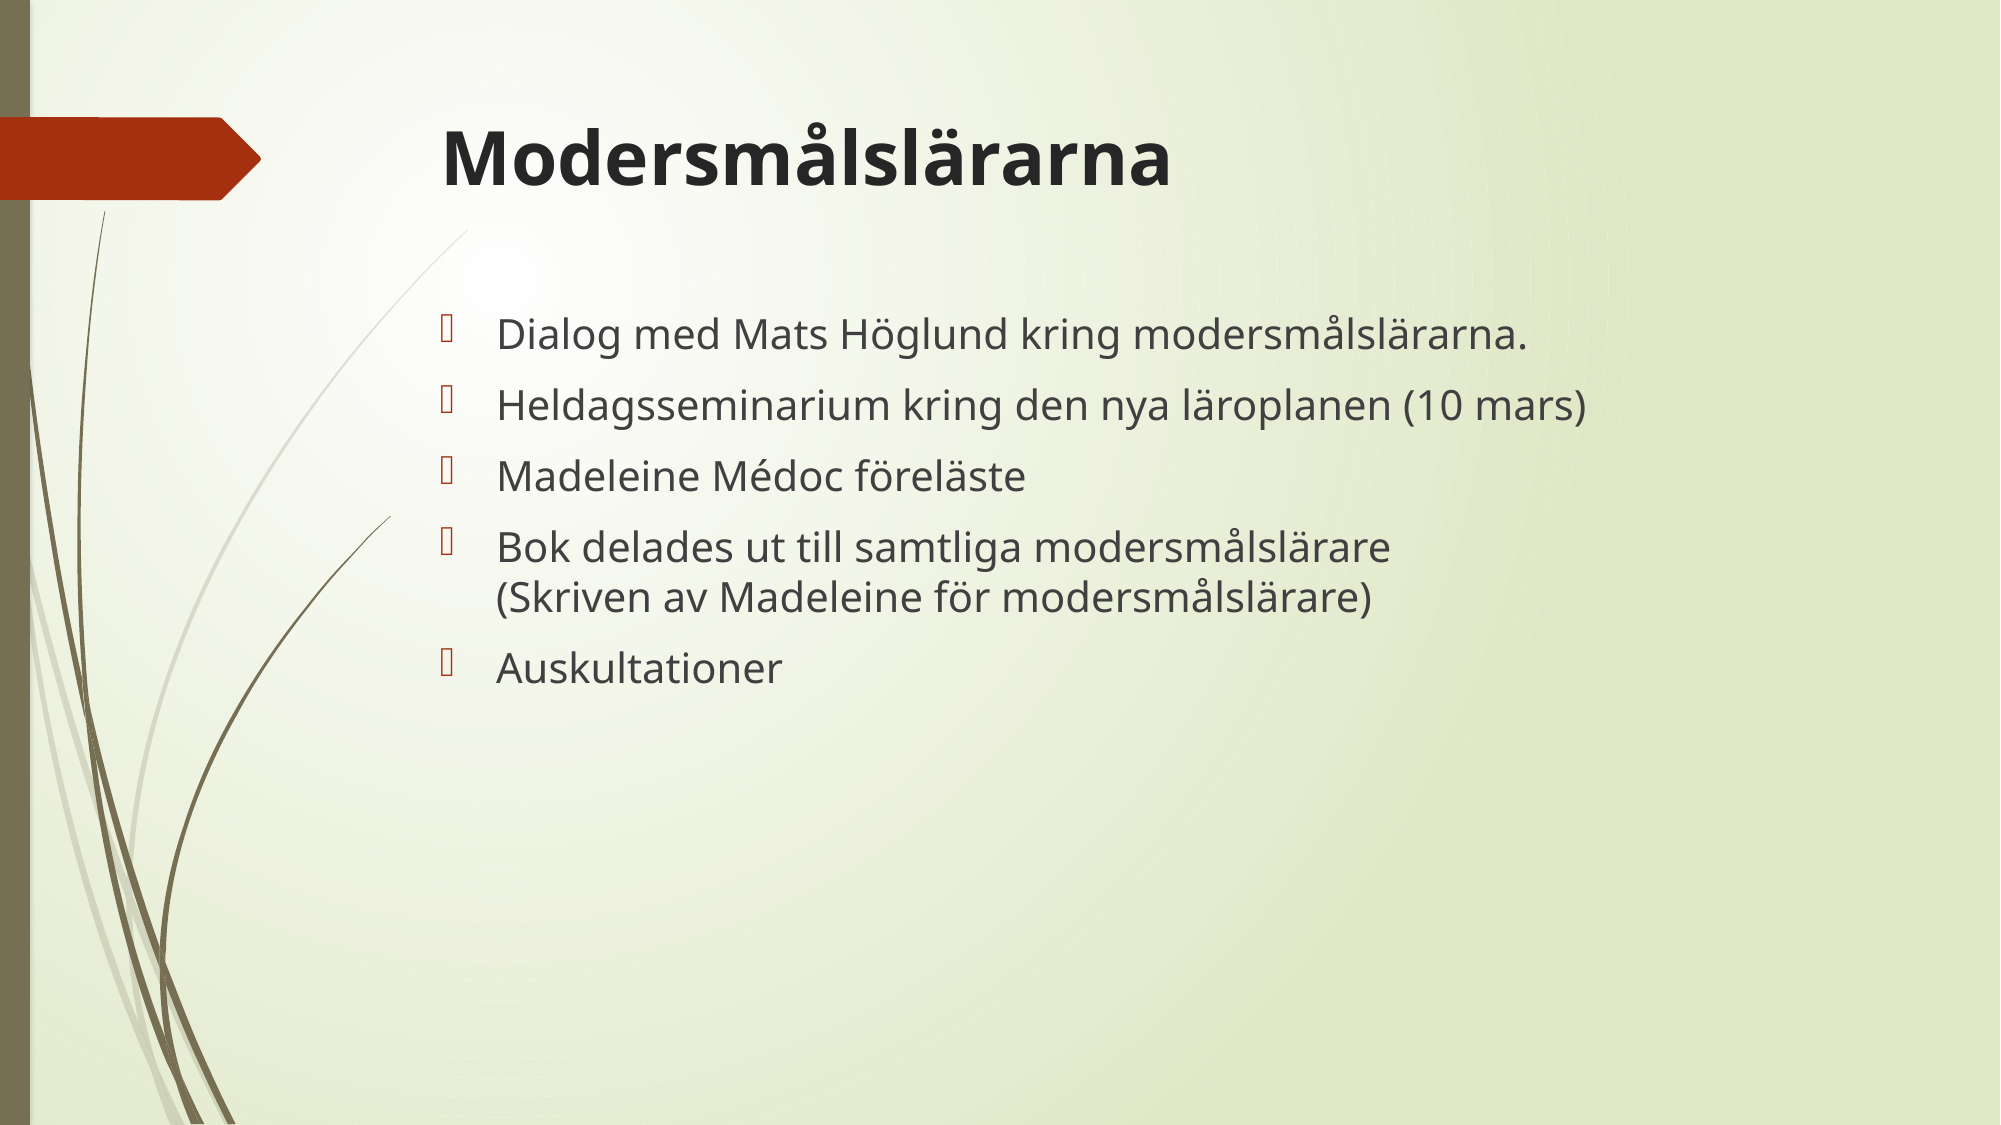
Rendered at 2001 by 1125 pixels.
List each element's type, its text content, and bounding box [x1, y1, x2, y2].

title Modersmålslärarna [425, 102, 1888, 229]
list Dialog med Mats Höglund kring modersmålslärarna. Heldagsseminarium kring den nya läroplanen (10 mars) Madeleine Médoc föreläste Bok delades ut till samtliga modersmålslärare (Skriven av Madeleine för modersmålslärare) Auskultationer [424, 229, 1888, 850]
